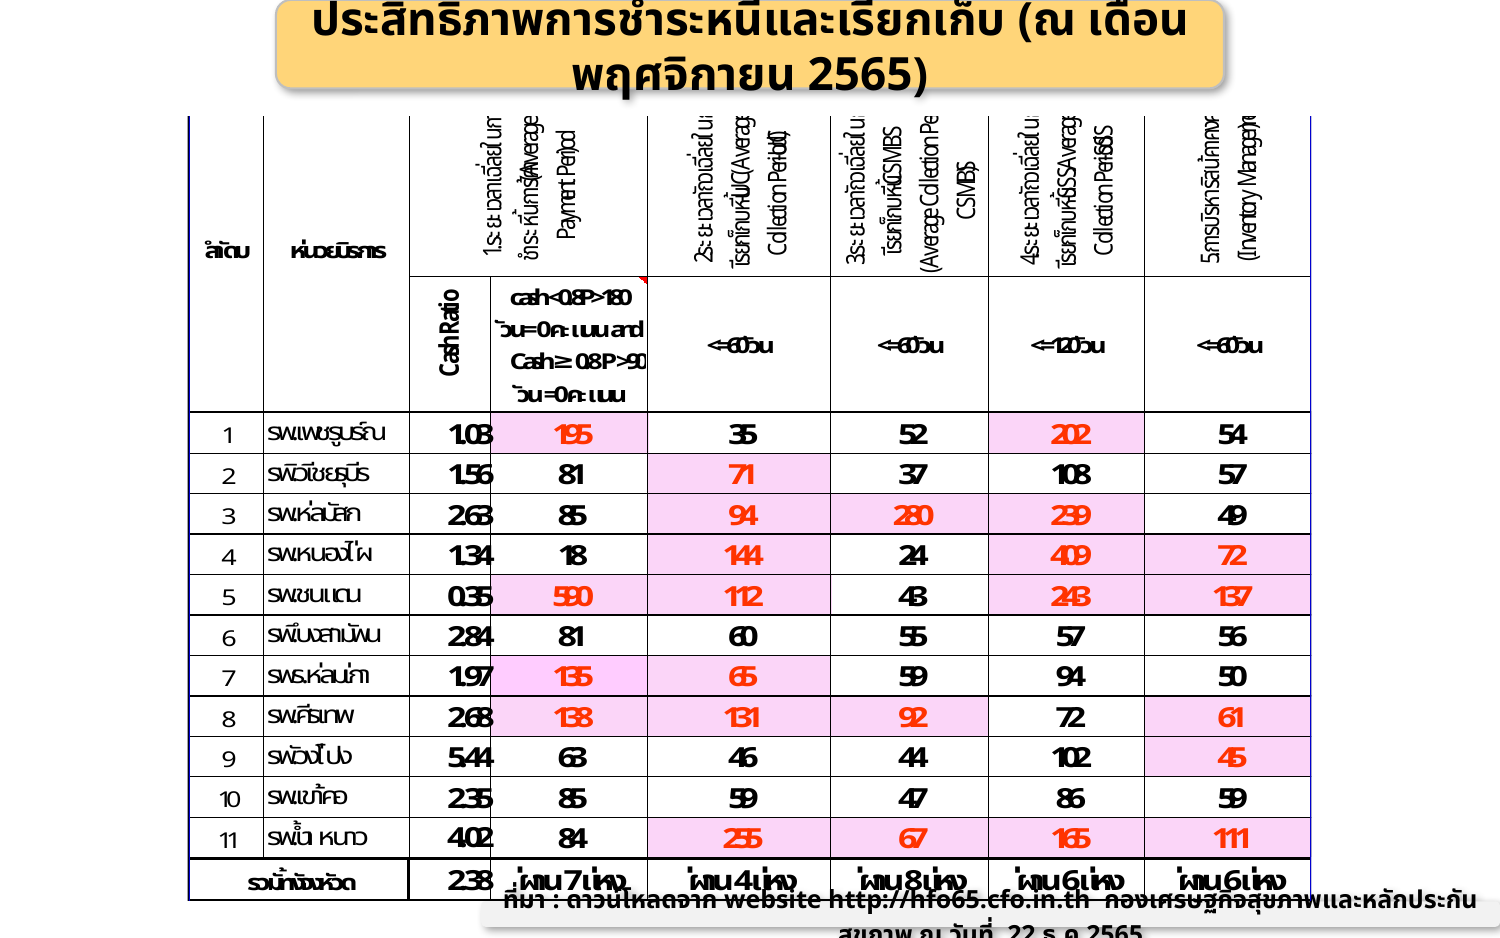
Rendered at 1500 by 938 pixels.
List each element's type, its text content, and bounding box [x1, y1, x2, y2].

picture [187, 116, 1313, 902]
text_box ประสิทธิภาพการชำระหนี้และเรียกเก็บ (ณ เดือนพฤศจิกายน 2565) [274, 0, 1226, 90]
text_box ที่มา : ดาวน์โหลดจาก website http://hfo65.cfo.in.th กองเศรษฐกิจสุขภาพและหลักประกันสุขภาพ ณ วันที่ 22 ธ.ค 2565 [480, 900, 1500, 928]
